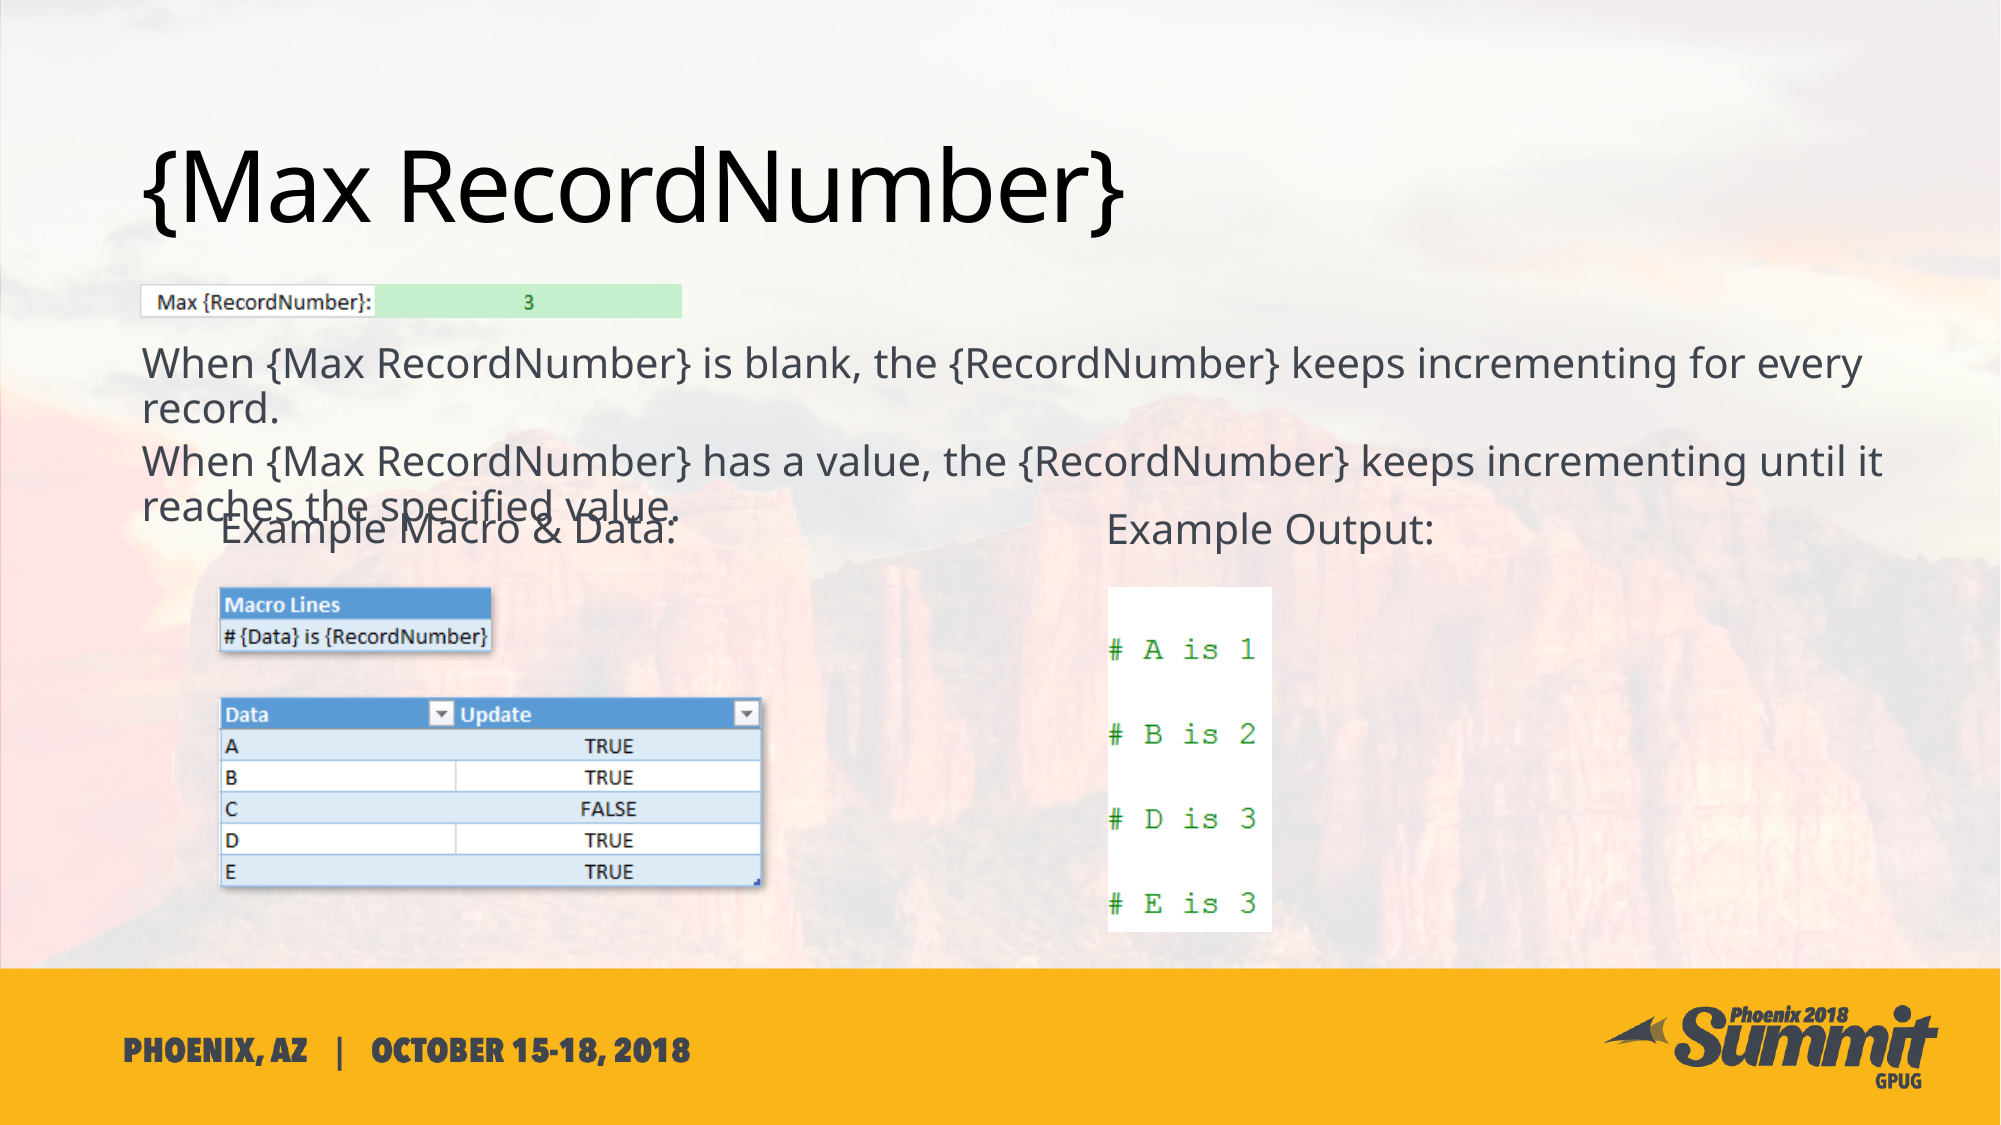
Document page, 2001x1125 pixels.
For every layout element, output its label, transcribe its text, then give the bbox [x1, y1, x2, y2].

picture [0, 0, 1999, 1125]
title {Max RecordNumber} [117, 121, 2000, 269]
list When {Max RecordNumber} is blank, the {RecordNumber} keeps incrementing for every record. When {Max RecordNumber} has a value, the {RecordNumber} keeps incrementing until it reaches the specified value. [117, 268, 1938, 829]
text_box Example Output: [1081, 493, 1607, 569]
text_box Example Macro & Data: [195, 492, 721, 568]
picture [140, 284, 682, 318]
picture [218, 587, 491, 652]
